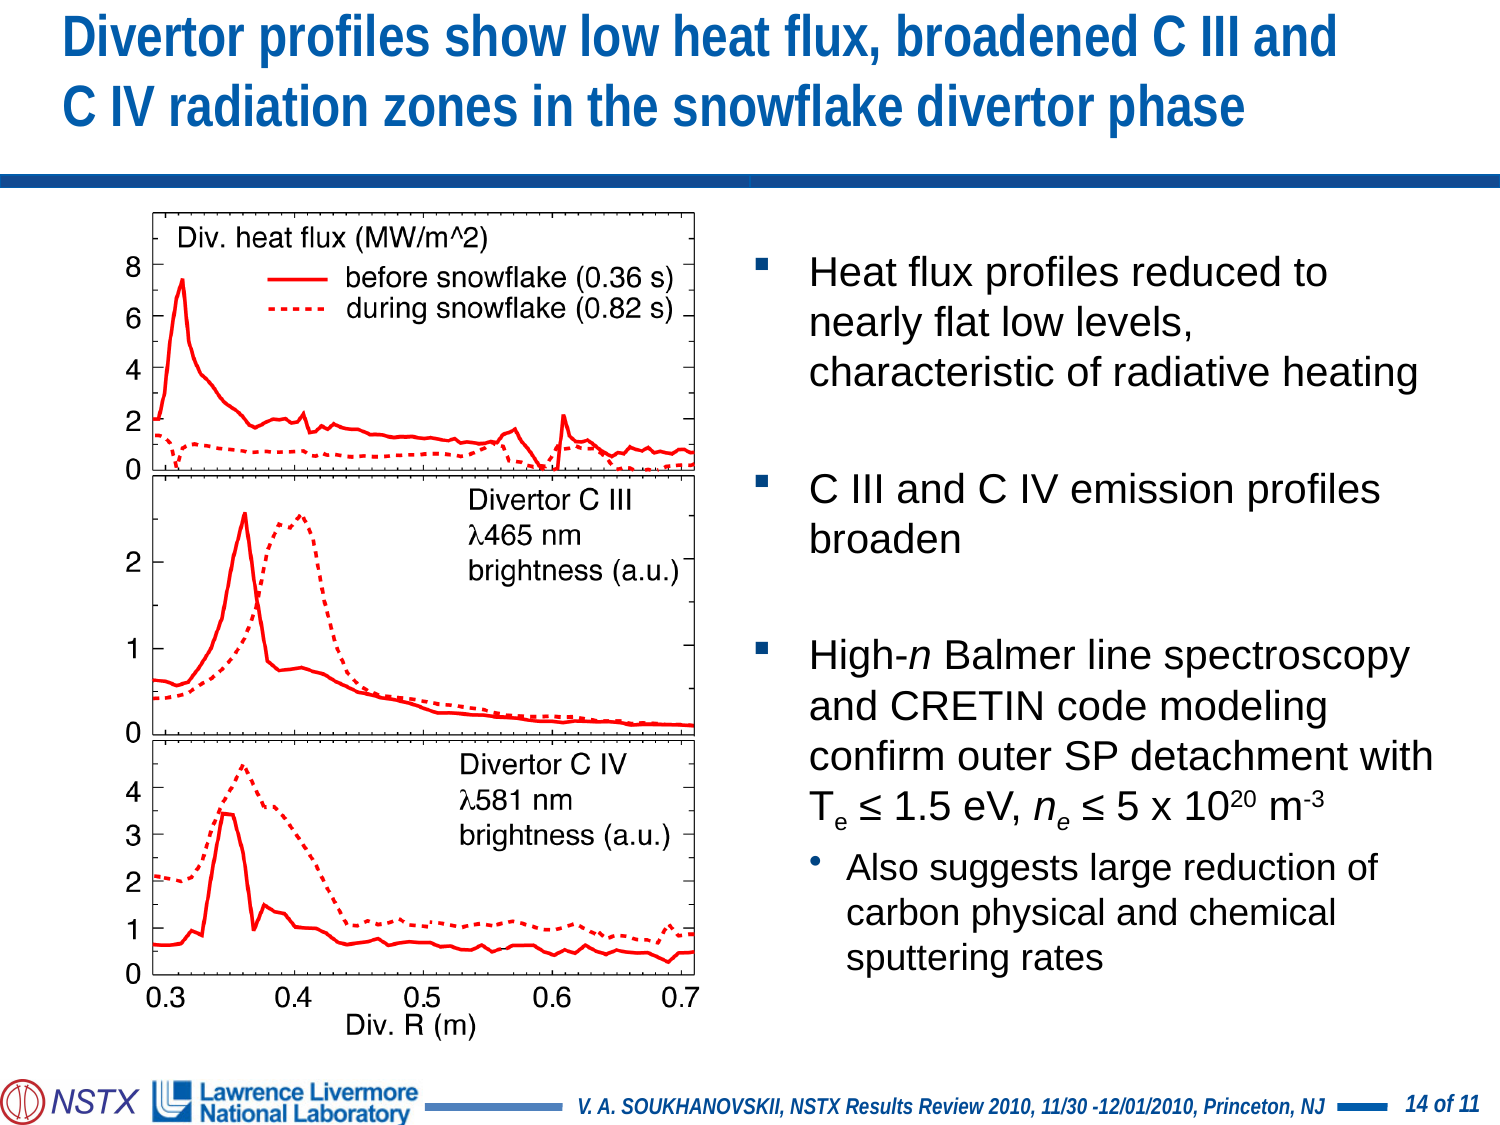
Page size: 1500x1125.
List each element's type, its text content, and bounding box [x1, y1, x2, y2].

text_box Heat flux profiles reduced to nearly flat low levels, characteristic of radiative heating C III and C IV emission profiles broaden High-n Balmer line spectroscopy and CRETIN code modeling confirm outer SP detachment with Te ≤ 1.5 eV, ne ≤ 5 x 1020 m-3 Also suggests large reduction of carbon physical and chemical sputtering rates [737, 237, 1450, 1050]
title Divertor profiles show low heat flux, broadened C III and C IV radiation zones in the snowflake divertor phase [62, 12, 1451, 146]
picture [150, 1079, 425, 1125]
picture [124, 212, 701, 1049]
picture [0, 1079, 140, 1125]
